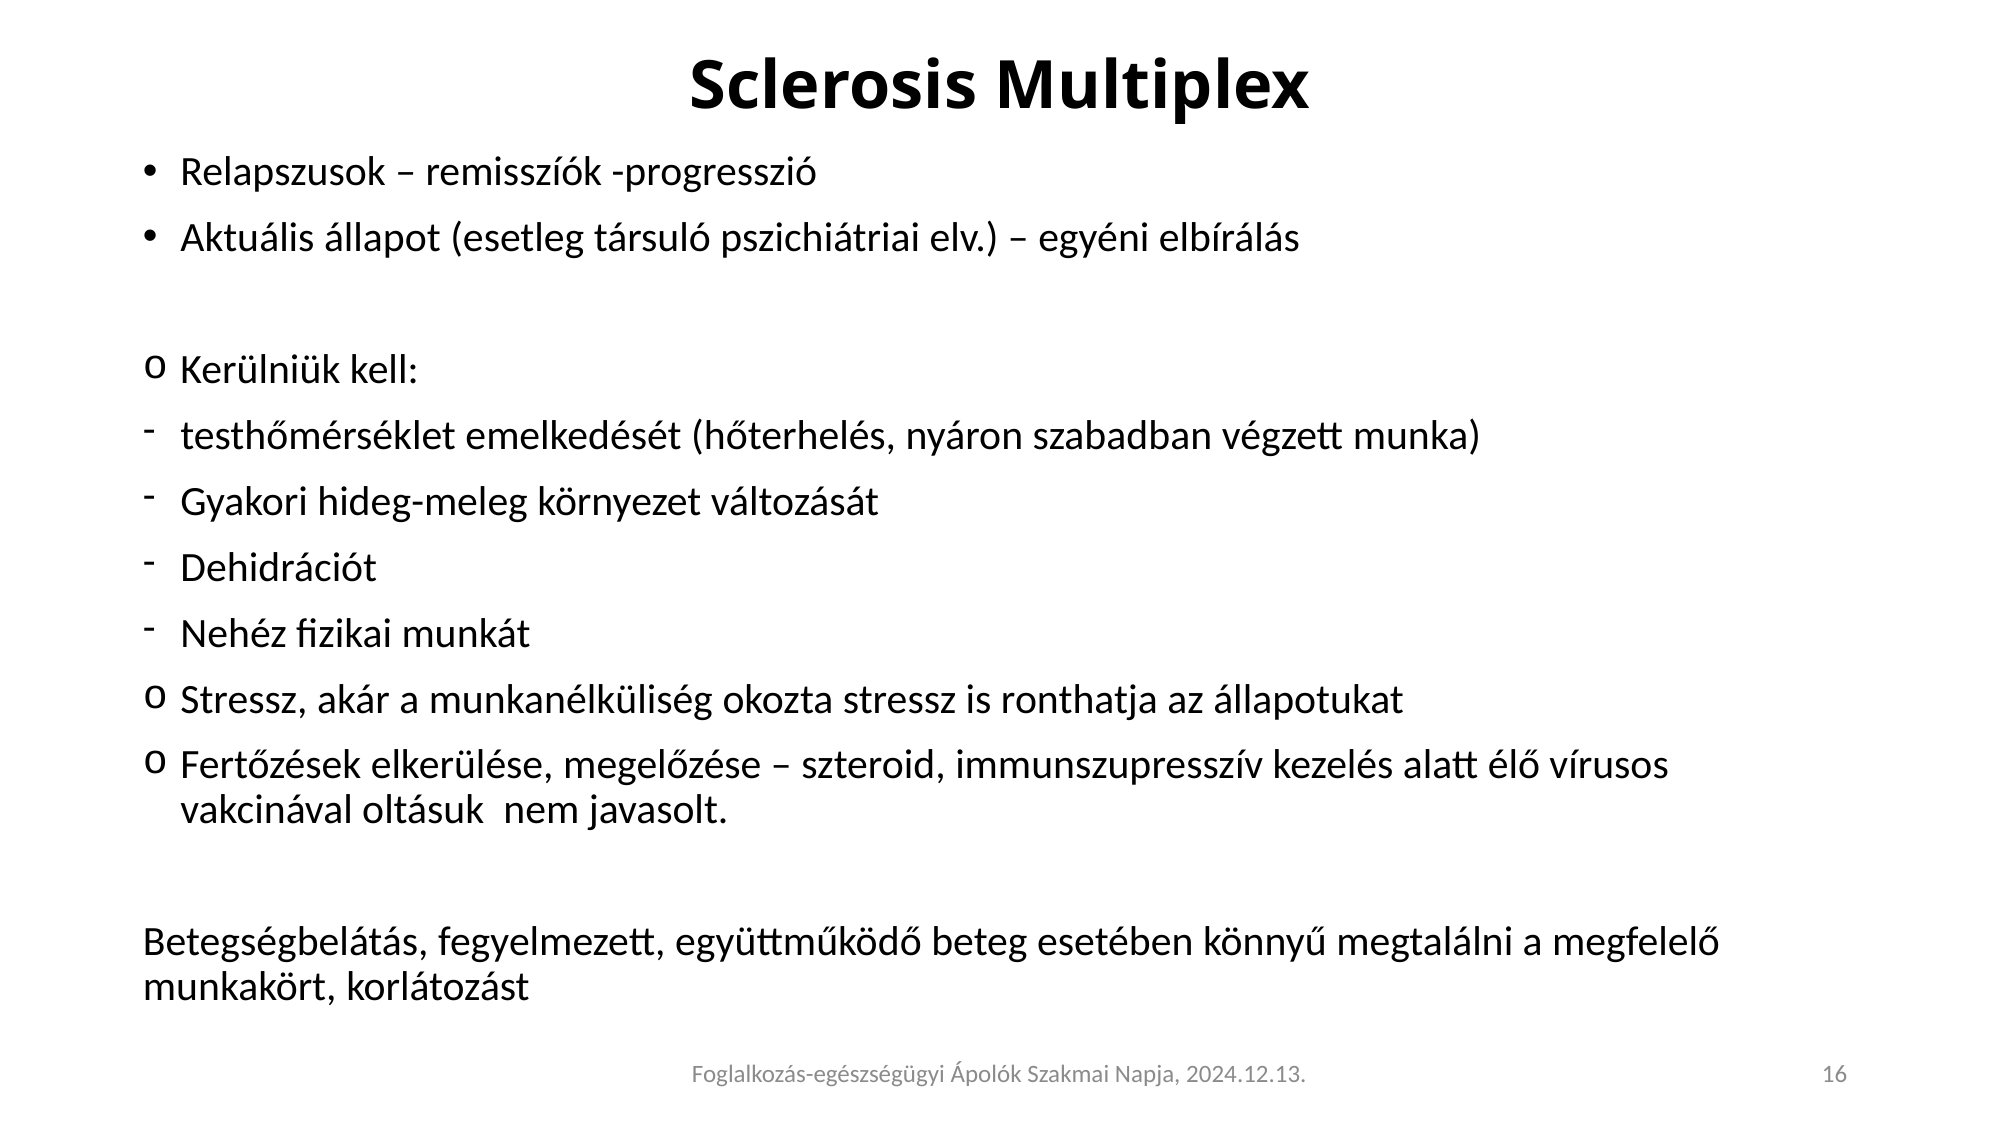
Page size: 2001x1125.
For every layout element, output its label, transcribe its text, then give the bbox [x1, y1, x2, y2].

footer Foglalkozás-egészségügyi Ápolók Szakmai Napja, 2024.12.13. [662, 1042, 1338, 1103]
title Sclerosis Multiplex [137, 32, 1863, 141]
slide_number 16 [1412, 1042, 1863, 1103]
list Relapszusok – remisszíók -progresszió Aktuális állapot (esetleg társuló pszichiátriai elv.) – egyéni elbírálás Kerülniük kell: testhőmérséklet emelkedését (hőterhelés, nyáron szabadban végzett munka) Gyakori hideg-meleg környezet változását Dehidrációt Nehéz fizikai munkát Stressz, akár a munkanélküliség okozta stressz is ronthatja az állapotukat Fertőzések elkerülése, megelőzése – szteroid, immunszupresszív kezelés alatt élő vírusos vakcinával oltásuk nem javasolt. Betegségbelátás, fegyelmezett, együttműködő beteg esetében könnyű megtalálni a megfelelő munkakört, korlátozást [127, 142, 1853, 1049]
